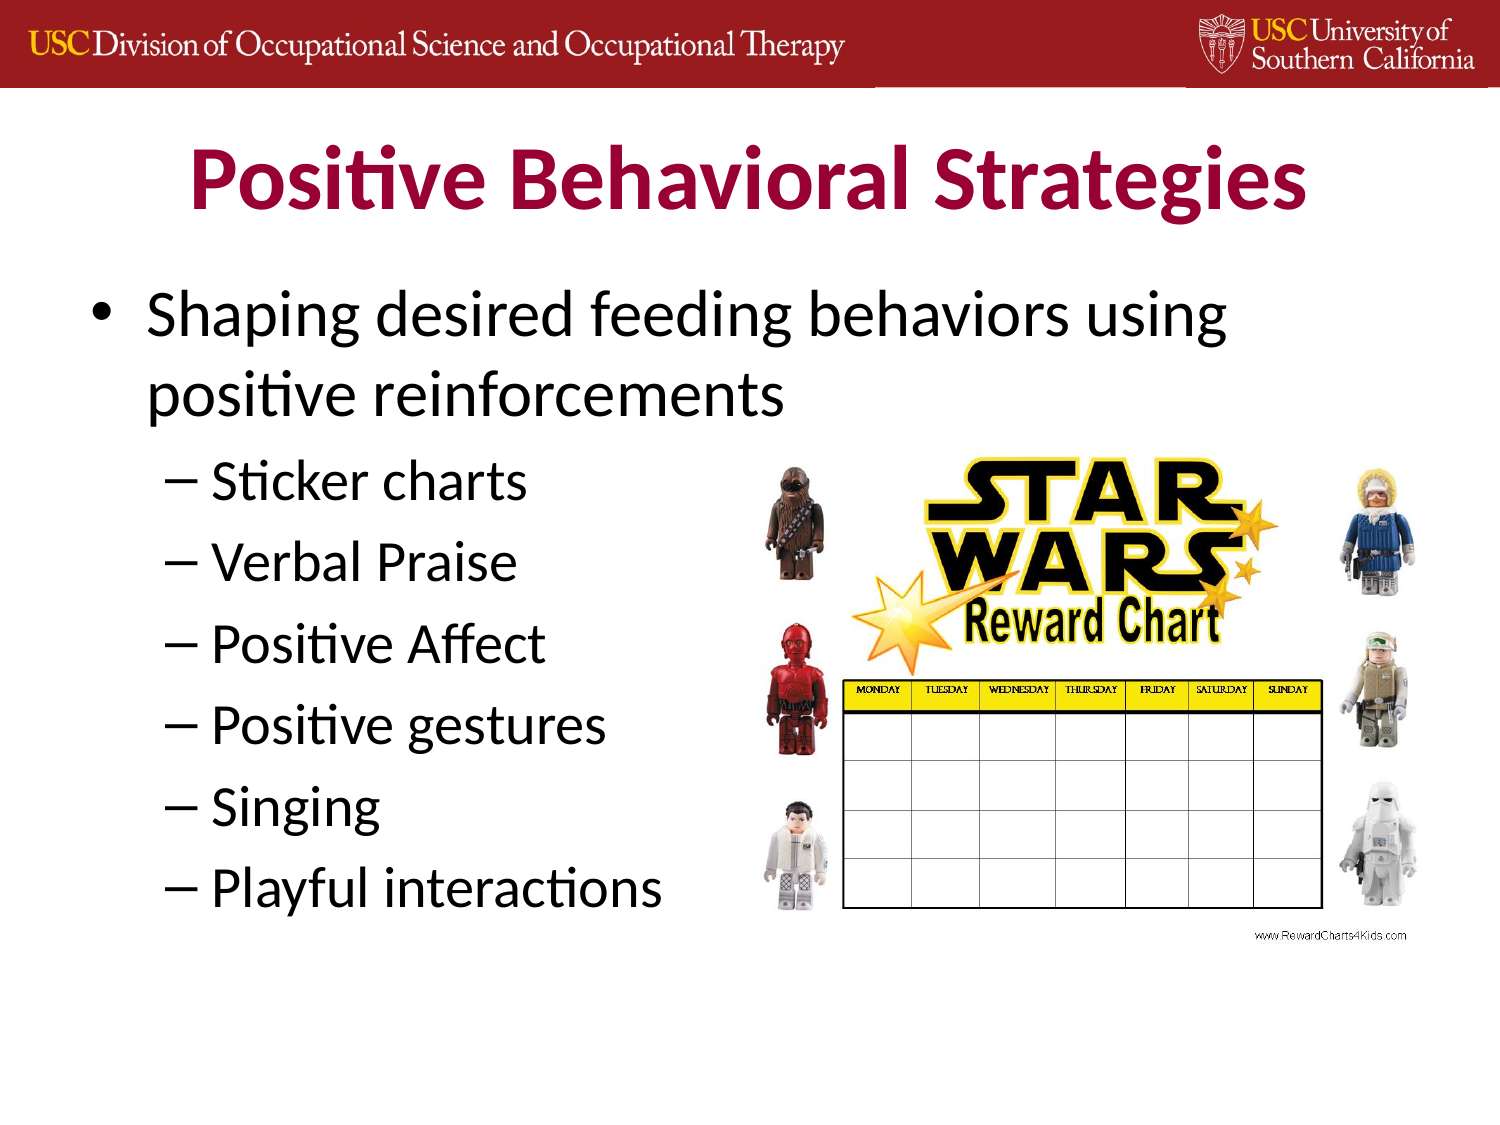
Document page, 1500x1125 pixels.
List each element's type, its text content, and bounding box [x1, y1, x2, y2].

list Shaping desired feeding behaviors using positive reinforcements Sticker charts Verbal Praise Positive Affect Positive gestures Singing Playful interactions [75, 262, 1425, 1005]
title Positive Behavioral Strategies [75, 112, 1425, 233]
picture [749, 437, 1426, 944]
picture [0, 0, 875, 88]
picture [1186, 0, 1488, 88]
